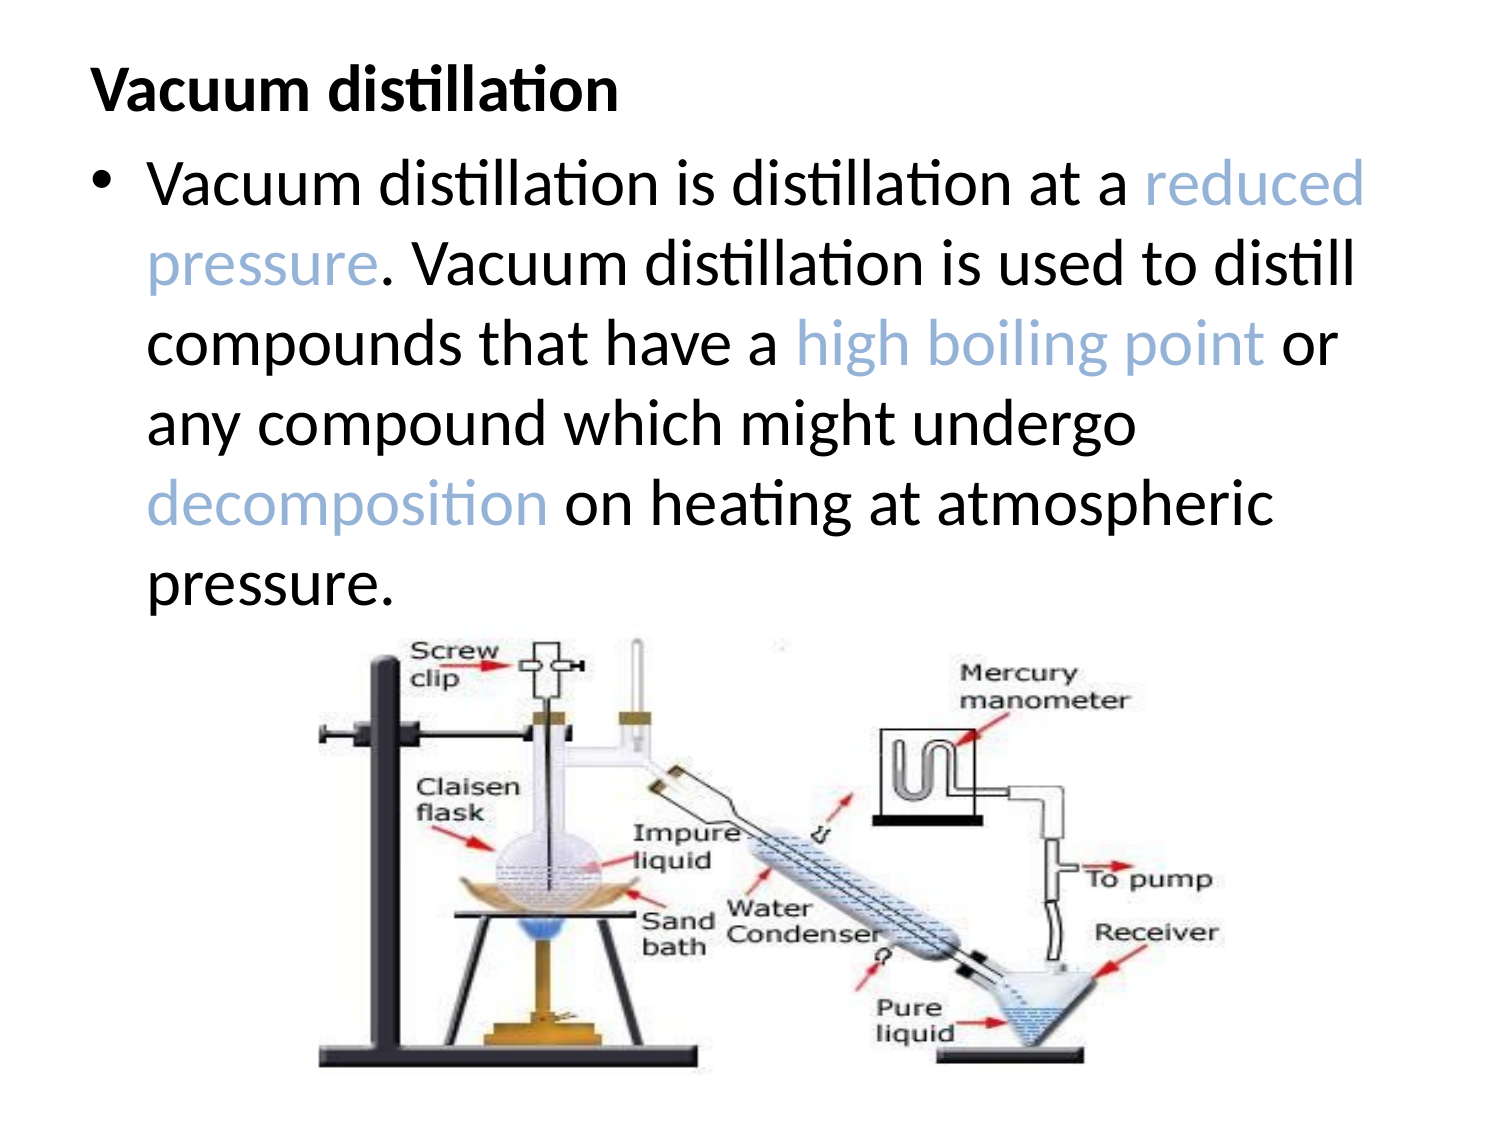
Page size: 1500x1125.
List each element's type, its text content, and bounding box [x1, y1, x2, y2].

list Vacuum distillation Vacuum distillation is distillation at a reduced pressure. Vacuum distillation is used to distill compounds that have a high boiling point or any compound which might undergo decomposition on heating at atmospheric pressure. [75, 37, 1425, 1005]
picture [299, 624, 1226, 1076]
